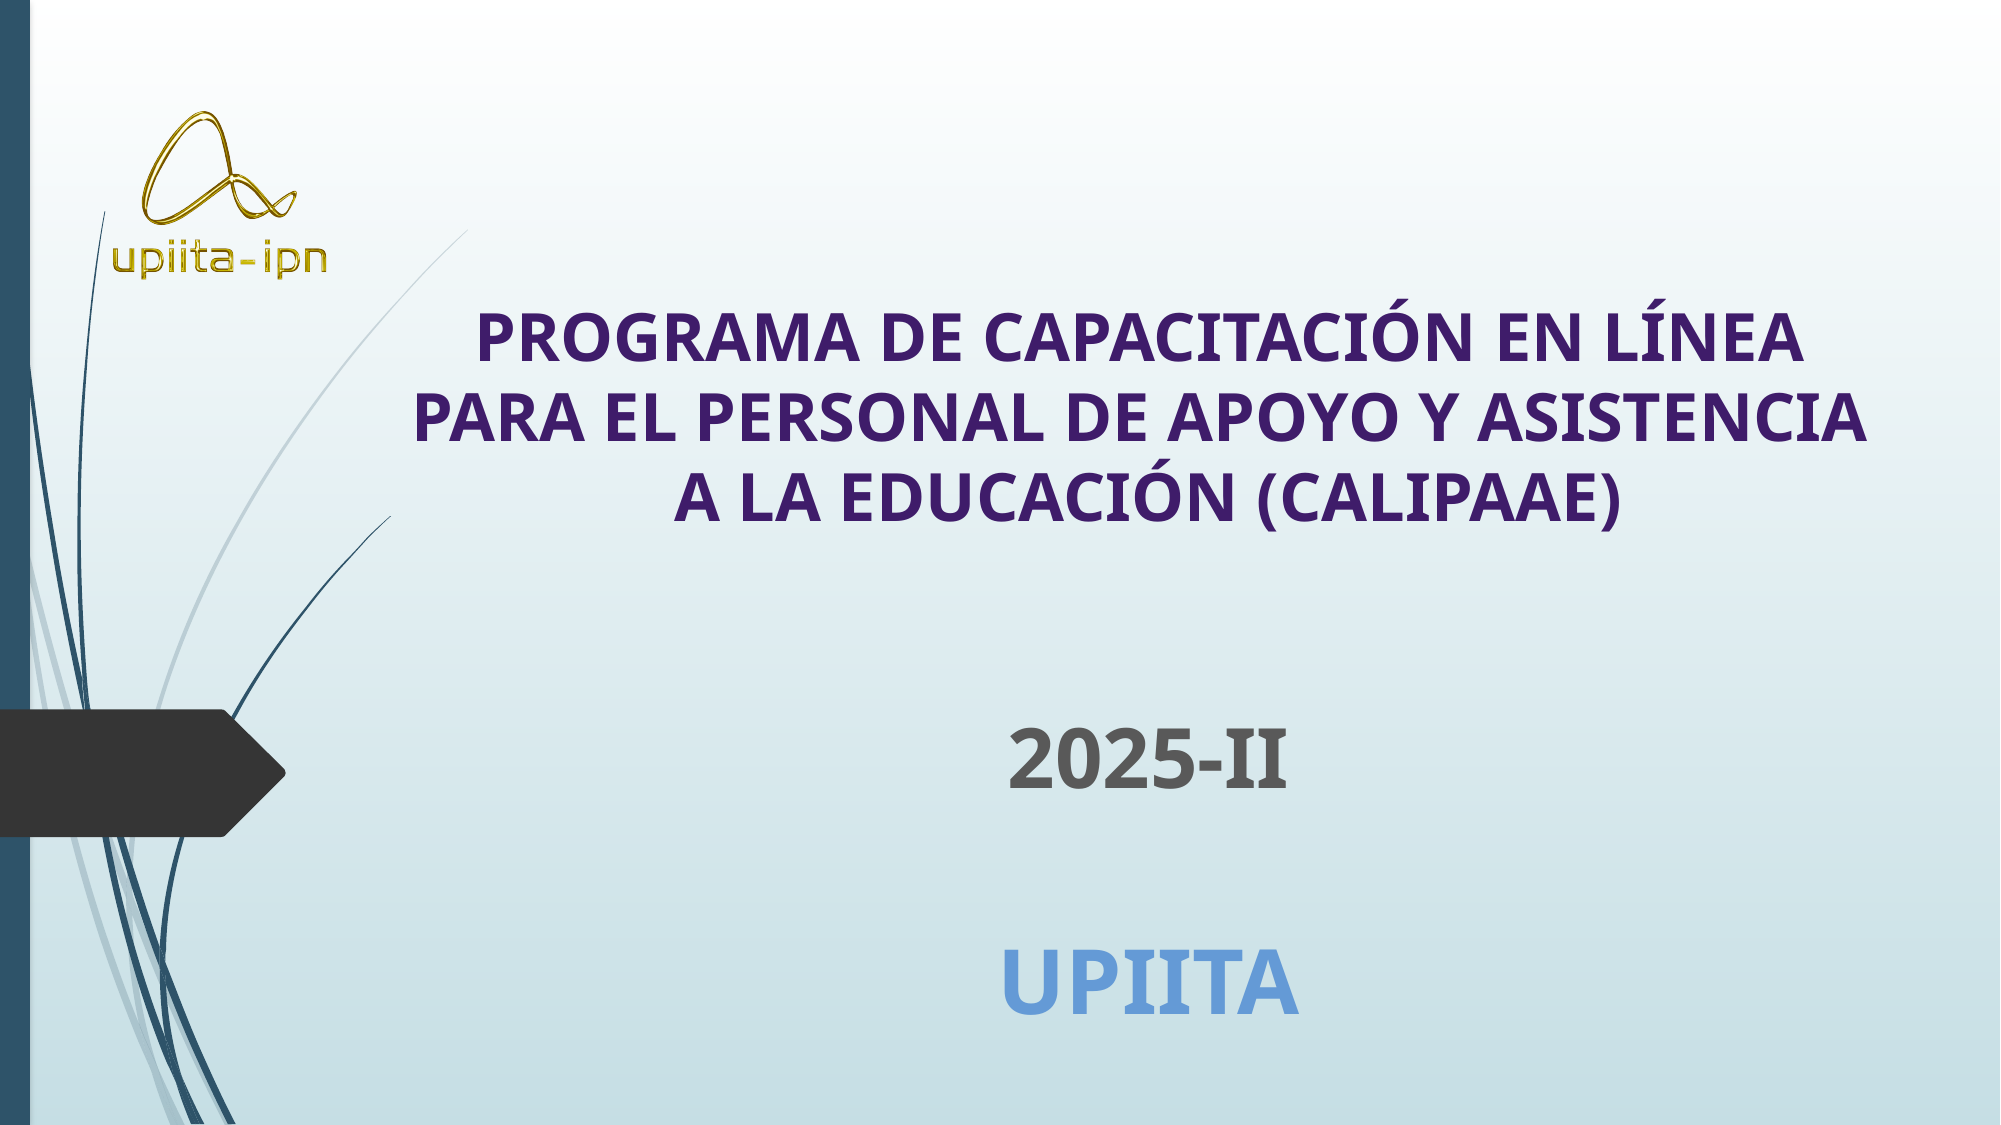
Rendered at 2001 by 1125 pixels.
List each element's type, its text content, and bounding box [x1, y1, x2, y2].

title PROGRAMA DE CAPACITACIÓN EN LÍNEA PARA EL PERSONAL DE APOYO Y ASISTENCIA A LA EDUCACIÓN (CALIPAAE) [359, 241, 1938, 543]
subtitle 2025-II [446, 697, 1851, 858]
text_box UPIITA [446, 887, 1851, 1049]
picture [106, 93, 330, 316]
